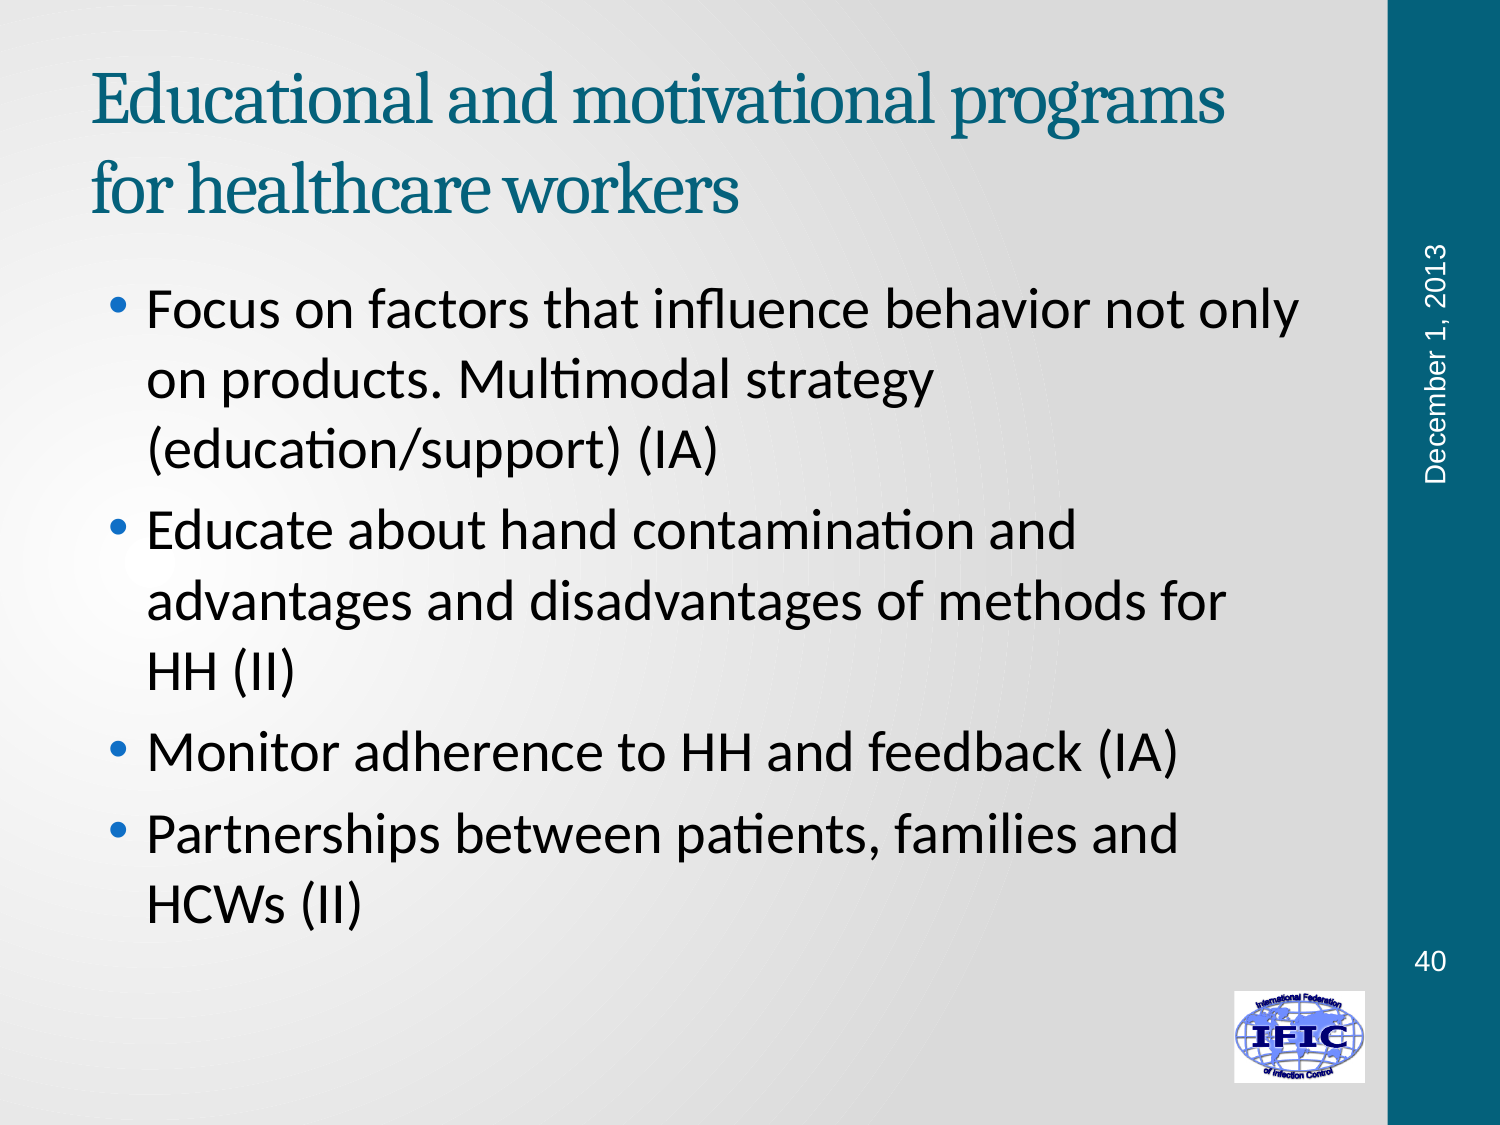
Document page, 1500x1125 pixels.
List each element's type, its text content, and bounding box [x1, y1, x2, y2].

title Educational and motivational programs for healthcare workers [75, 45, 1325, 233]
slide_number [1408, 100, 1469, 501]
list Focus on factors that influence behavior not only on products. Multimodal strategy (education/support) (IA) Educate about hand contamination and advantages and disadvantages of methods for HH (II) Monitor adherence to HH and feedback (IA) Partnerships between patients, families and HCWs (II) [75, 262, 1325, 1050]
picture [1234, 991, 1365, 1083]
